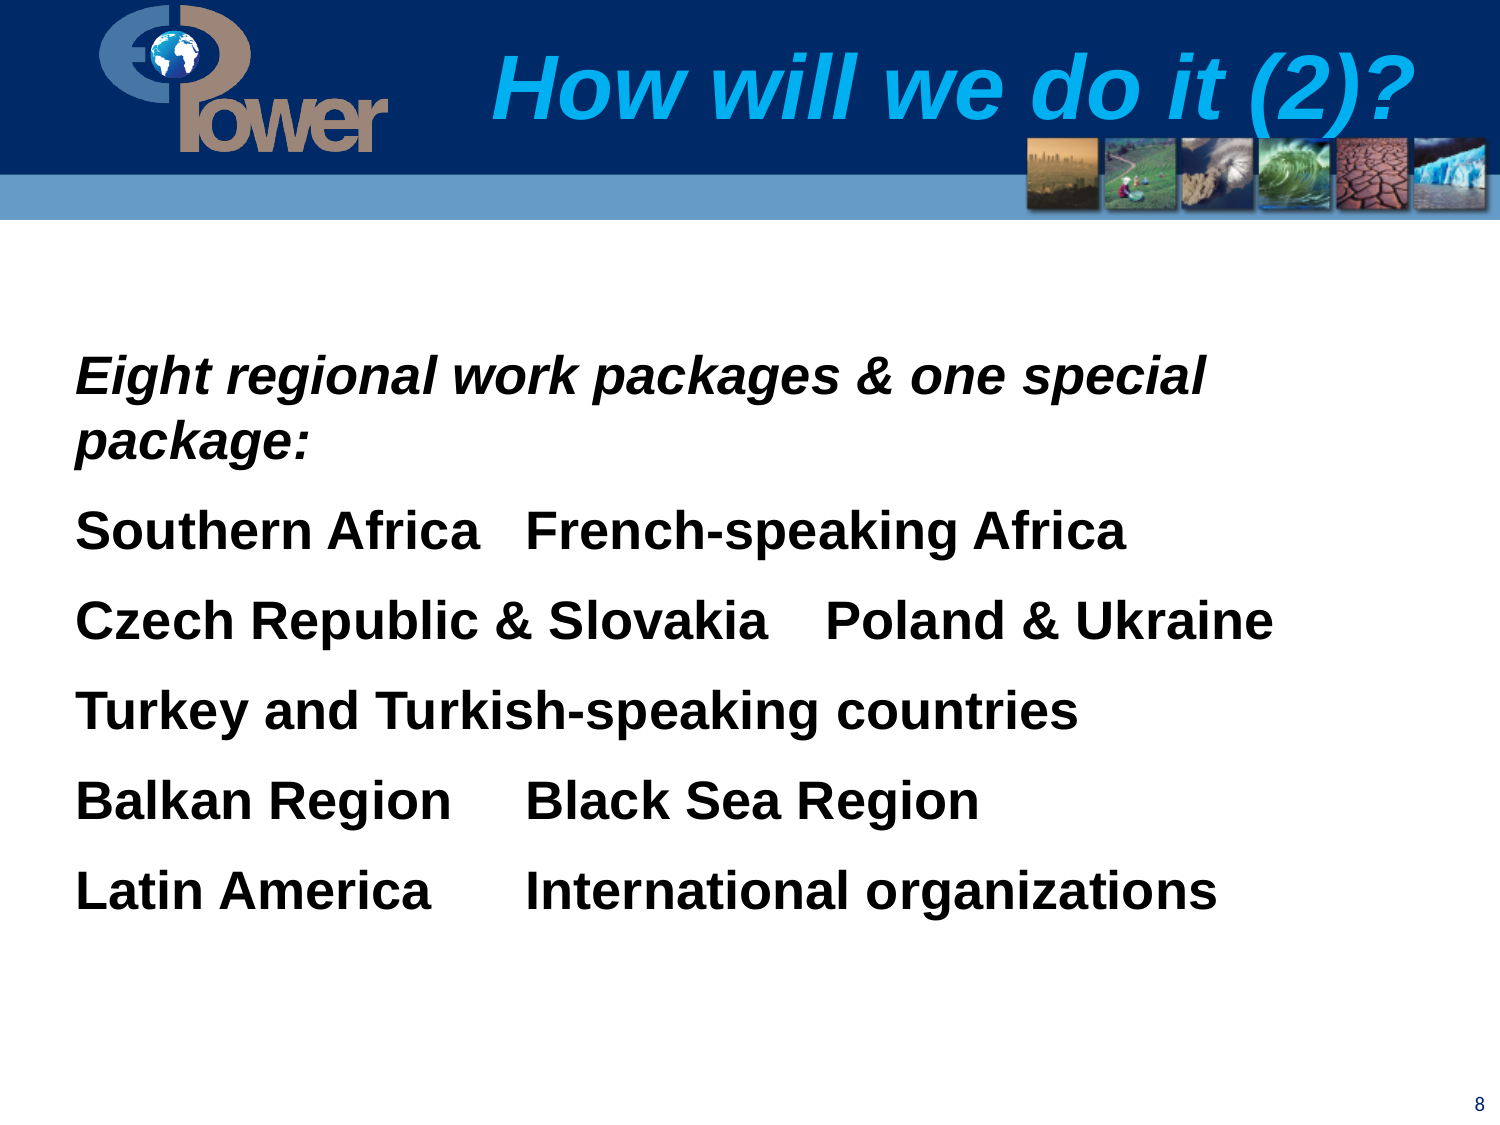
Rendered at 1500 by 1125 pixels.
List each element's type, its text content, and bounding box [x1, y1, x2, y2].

picture [0, 0, 1500, 220]
slide_number 8 [1187, 1082, 1500, 1125]
list Eight regional work packages & one special package: Southern Africa French-speaking Africa Czech Republic & Slovakia Poland & Ukraine Turkey and Turkish-speaking countries Balkan Region Black Sea Region Latin America International organizations [60, 262, 1451, 1051]
text_box How will we do it (2)? [424, 20, 1484, 146]
